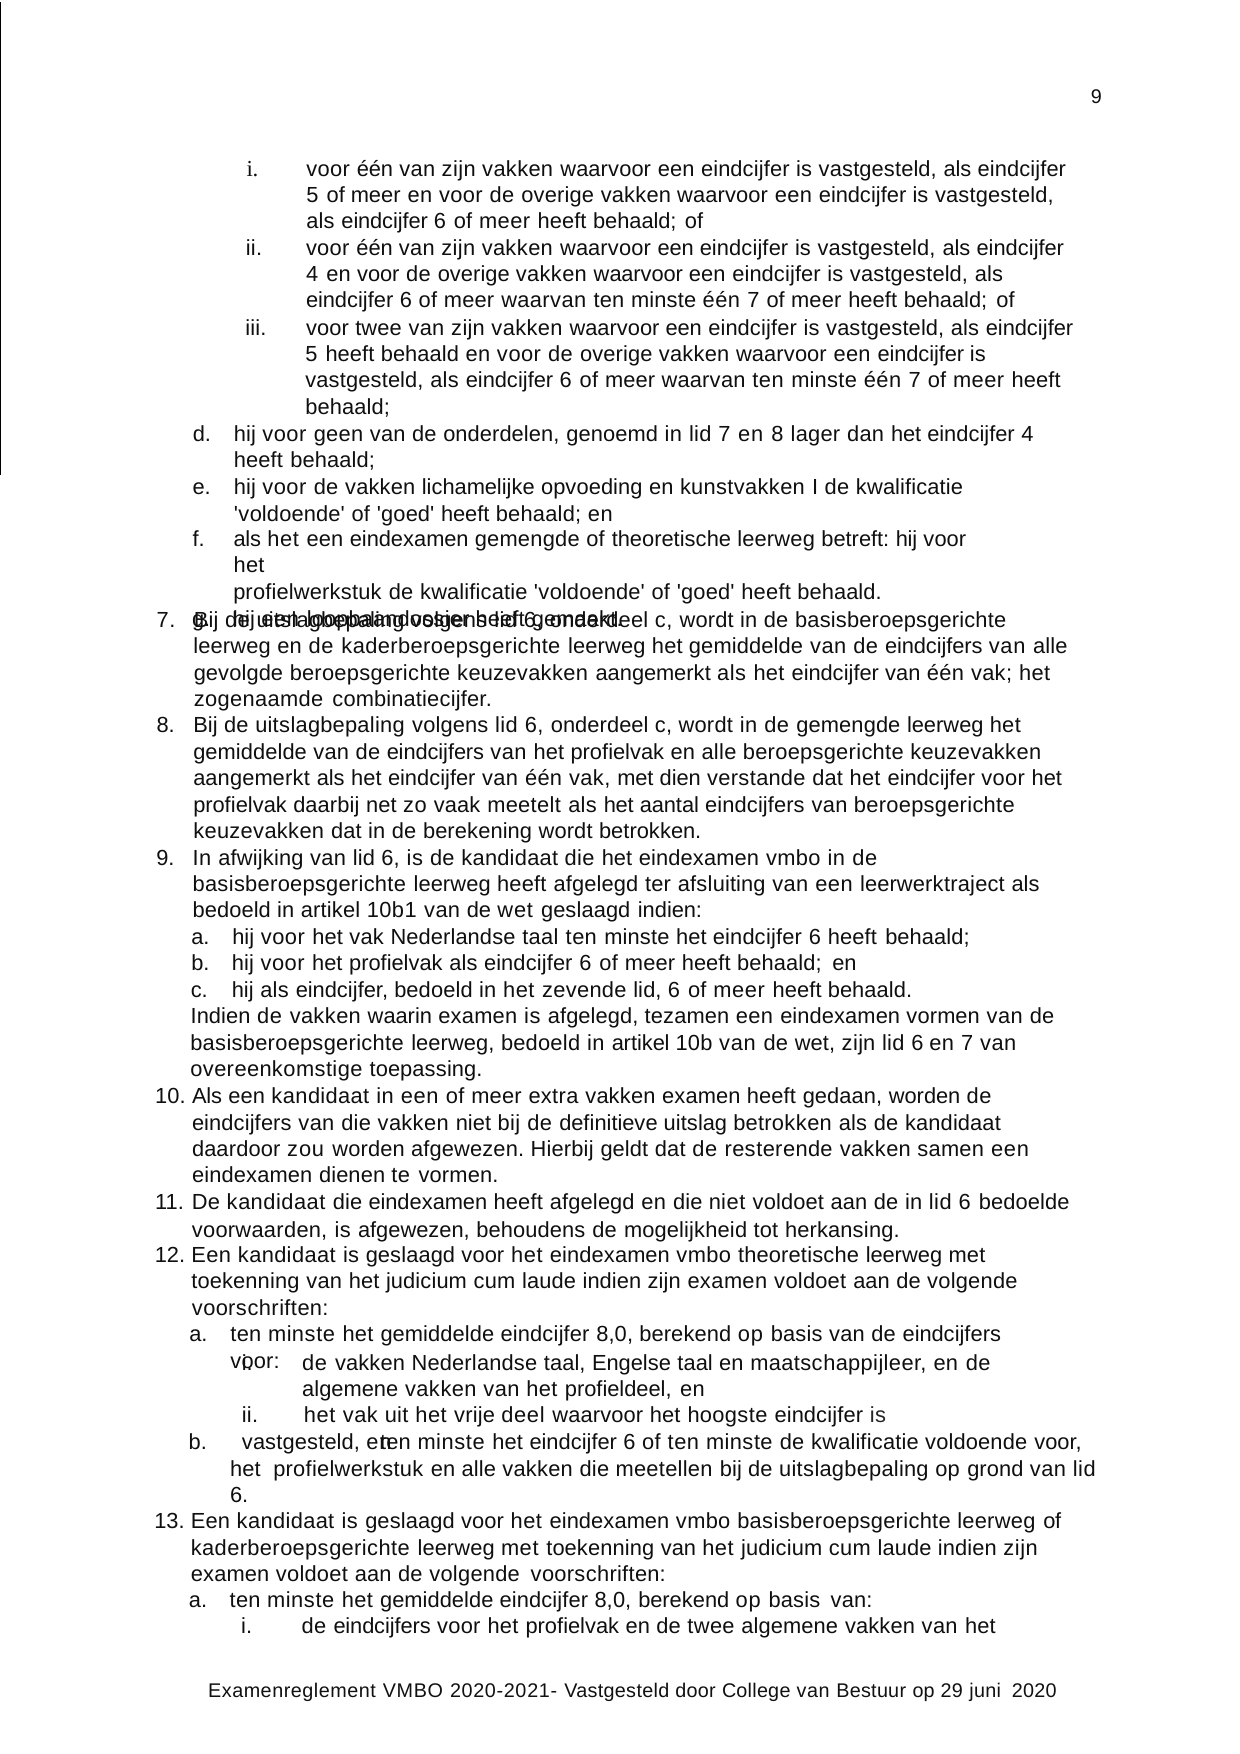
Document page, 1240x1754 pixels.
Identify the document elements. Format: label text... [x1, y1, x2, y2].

text_box hij voor geen van de onderdelen, genoemd in lid 7 en 8 lager dan het eindcijfer 4 heeft behaald; hij voor de vakken lichamelijke opvoeding en kunstvakken I de kwalificatie 'voldoende' of 'goed' heeft behaald; en als het een eindexamen gemengde of theoretische leerweg betreft: hij voor het profielwerkstuk de kwalificatie 'voldoende' of 'goed' heeft behaald. hij een loopbaandossier heeft gemaakt. [190, 417, 1053, 629]
text_box 9 [1088, 81, 1105, 108]
text_box b. ten minste het eindcijfer 6 of ten minste de kwalificatie voldoende voor, het profielwerkstuk en alle vakken die meetellen bij de uitslagbepaling op grond van lid 6. Een kandidaat is geslaagd voor het eindexamen vmbo basisberoepsgerichte leerweg of kaderberoepsgerichte leerweg met toekenning van het judicium cum laude indien zijn examen voldoet aan de volgende voorschriften: ten minste het gemiddelde eindcijfer 8,0, berekend op basis van: de eindcijfers voor het profielvak en de twee algemene vakken van het [152, 1425, 1099, 1639]
text_box 7. [154, 603, 179, 629]
text_box Bij de uitslagbepaling volgens lid 6, onderdeel c, wordt in de basisberoepsgerichte [191, 603, 1028, 629]
text_box de vakken Nederlandse taal, Engelse taal en maatschappijleer, en de algemene vakken van het profieldeel, en ii. het vak uit het vrije deel waarvoor het hoogste eindcijfer is vastgesteld, en [239, 1346, 1055, 1425]
text_box Examenreglement VMBO 2020-2021- Vastgesteld door College van Bestuur op 29 juni 2020 [206, 1677, 1069, 1702]
text_box leerweg en de kaderberoepsgerichte leerweg het gemiddelde van de eindcijfers van alle gevolgde beroepsgerichte keuzevakken aangemerkt als het eindcijfer van één vak; het zogenaamde combinatiecijfer. Bij de uitslagbepaling volgens lid 6, onderdeel c, wordt in de gemengde leerweg het gemiddelde van de eindcijfers van het profielvak en alle beroepsgerichte keuzevakken aangemerkt als het eindcijfer van één vak, met dien verstande dat het eindcijfer voor het profielvak daarbij net zo vaak meetelt als het aantal eindcijfers van beroepsgerichte keuzevakken dat in de berekening wordt betrokken. In afwijking van lid 6, is de kandidaat die het eindexamen vmbo in de basisberoepsgerichte leerweg heeft afgelegd ter afsluiting van een leerwerktraject als bedoeld in artikel 10b1 van de wet geslaagd indien: hij voor het vak Nederlandse taal ten minste het eindcijfer 6 heeft behaald; hij voor het profielvak als eindcijfer 6 of meer heeft behaald; en hij als eindcijfer, bedoeld in het zevende lid, 6 of meer heeft behaald. Indien de vakken waarin examen is afgelegd, tezamen een eindexamen vormen van de basisberoepsgerichte leerweg, bedoeld in artikel 10b van de wet, zijn lid 6 en 7 van overeenkomstige toepassing. Als een kandidaat in een of meer extra vakken examen heeft gedaan, worden de eindcijfers van die vakken niet bij de definitieve uitslag betrokken als de kandidaat daardoor zou worden afgewezen. Hierbij geldt dat de resterende vakken samen een eindexamen dienen te vormen. De kandidaat die eindexamen heeft afgelegd en die niet voldoet aan de in lid 6 bedoelde voorwaarden, is afgewezen, behoudens de mogelijkheid tot herkansing. Een kandidaat is geslaagd voor het eindexamen vmbo theoretische leerweg met toekenning van het judicium cum laude indien zijn examen voldoet aan de volgende voorschriften: ten minste het gemiddelde eindcijfer 8,0, berekend op basis van de eindcijfers voor: [152, 629, 1092, 1373]
text_box voor één van zijn vakken waarvoor een eindcijfer is vastgesteld, als eindcijfer 5 of meer en voor de overige vakken waarvoor een eindcijfer is vastgesteld, als eindcijfer 6 of meer heeft behaald; of ii. voor één van zijn vakken waarvoor een eindcijfer is vastgesteld, als eindcijfer 4 en voor de overige vakken waarvoor een eindcijfer is vastgesteld, als eindcijfer 6 of meer waarvan ten minste één 7 of meer heeft behaald; of voor twee van zijn vakken waarvoor een eindcijfer is vastgesteld, als eindcijfer 5 heeft behaald en voor de overige vakken waarvoor een eindcijfer is vastgesteld, als eindcijfer 6 of meer waarvan ten minste één 7 of meer heeft behaald; [243, 152, 1097, 419]
